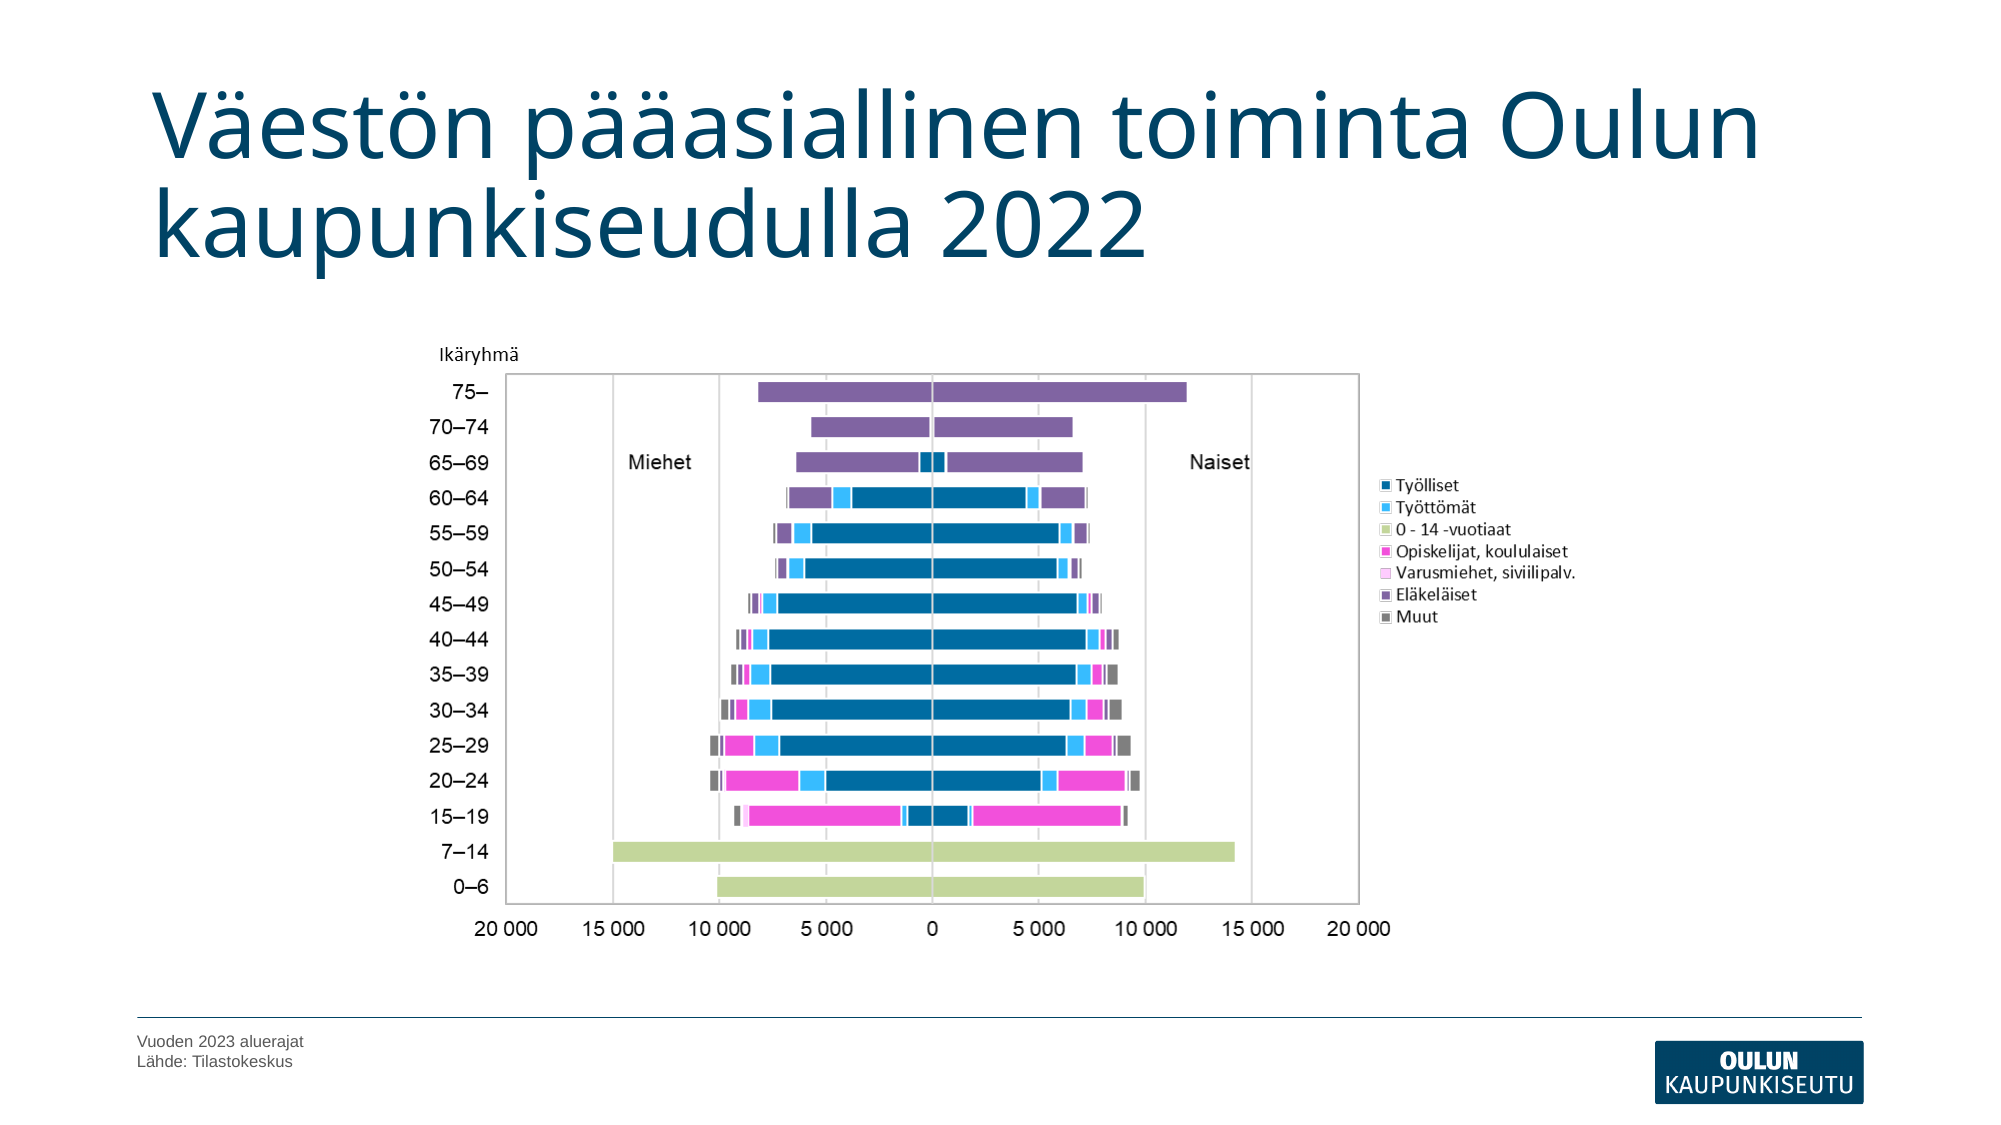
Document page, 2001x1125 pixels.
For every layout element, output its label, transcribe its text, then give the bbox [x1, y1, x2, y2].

title Väestön pääasiallinen toiminta Oulun kaupunkiseudulla 2022 [137, 69, 1863, 287]
picture [1621, 1016, 1895, 1125]
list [416, 336, 1583, 955]
text_box Vuoden 2023 aluerajat Lähde: Tilastokeskus [122, 1023, 565, 1086]
